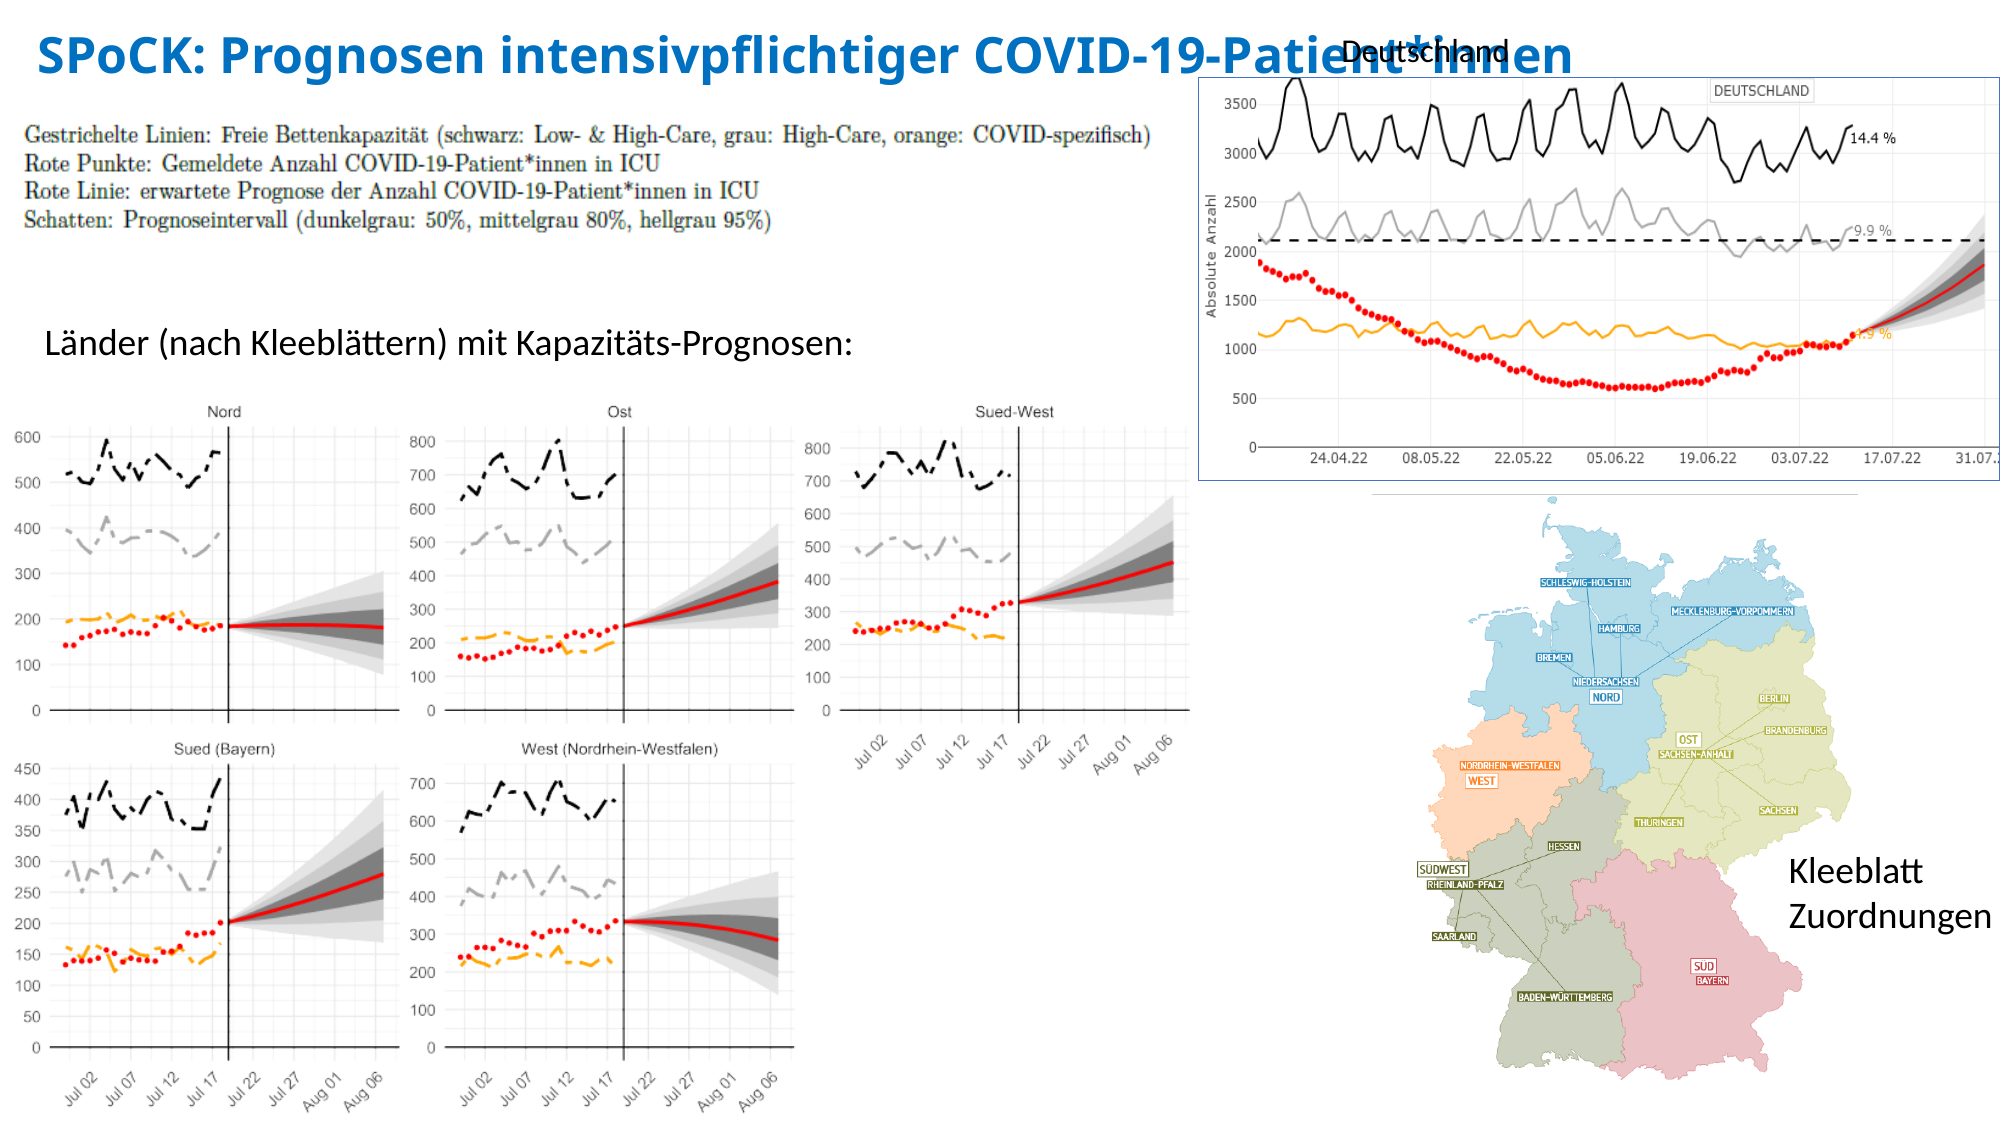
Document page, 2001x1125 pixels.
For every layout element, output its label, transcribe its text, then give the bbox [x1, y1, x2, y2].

picture [1372, 494, 1858, 1118]
picture [13, 114, 1172, 244]
picture [0, 400, 1190, 1122]
picture [1198, 77, 2000, 481]
text_box Kleeblatt Zuordnungen [1858, 838, 2000, 944]
text_box Länder (nach Kleeblättern) mit Kapazitäts-Prognosen: [29, 310, 905, 371]
text_box Deutschland [1326, 22, 1552, 77]
text_box SPoCK: Prognosen intensivpflichtiger COVID-19-Patient*innen [9, 0, 1993, 93]
